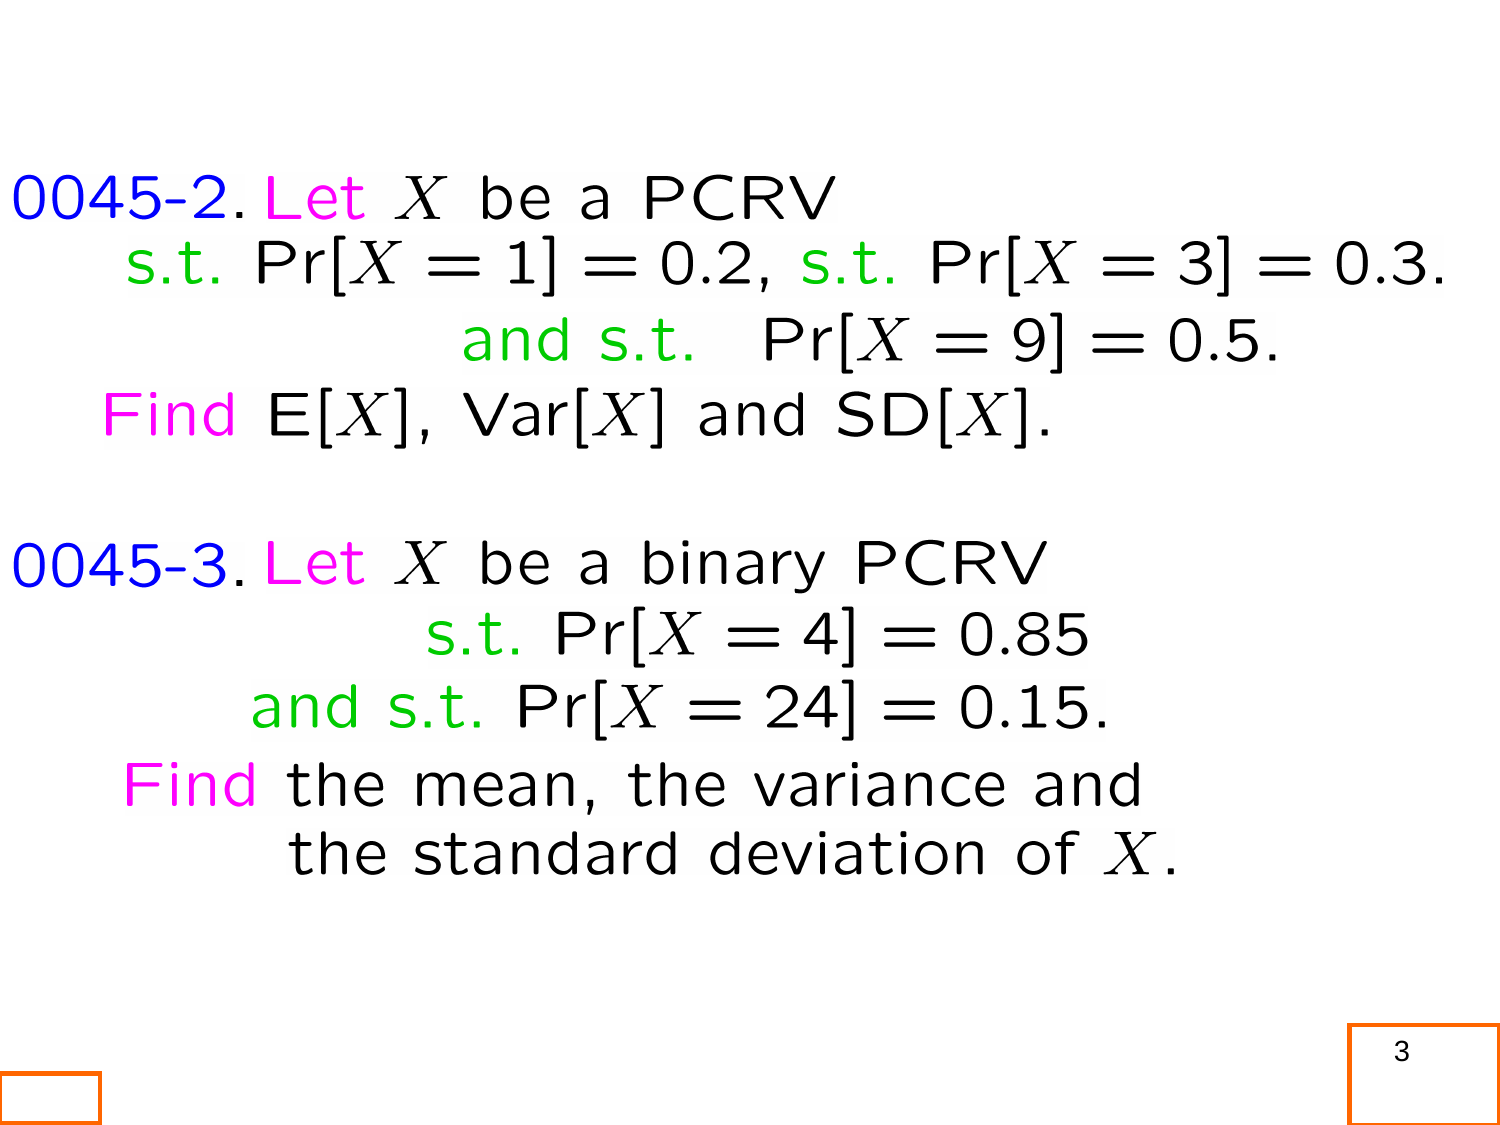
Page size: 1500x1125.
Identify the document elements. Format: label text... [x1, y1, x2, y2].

picture [124, 762, 1141, 816]
text_box [0, 1073, 100, 1124]
text_box [1349, 1025, 1500, 1125]
picture [103, 387, 1051, 450]
picture [462, 312, 1276, 376]
slide_number 3 [1074, 1024, 1425, 1103]
picture [12, 174, 246, 222]
picture [286, 828, 1176, 876]
picture [427, 606, 1088, 669]
picture [12, 542, 246, 590]
picture [128, 235, 1444, 298]
picture [266, 172, 838, 223]
picture [251, 679, 1107, 742]
picture [266, 537, 1048, 594]
